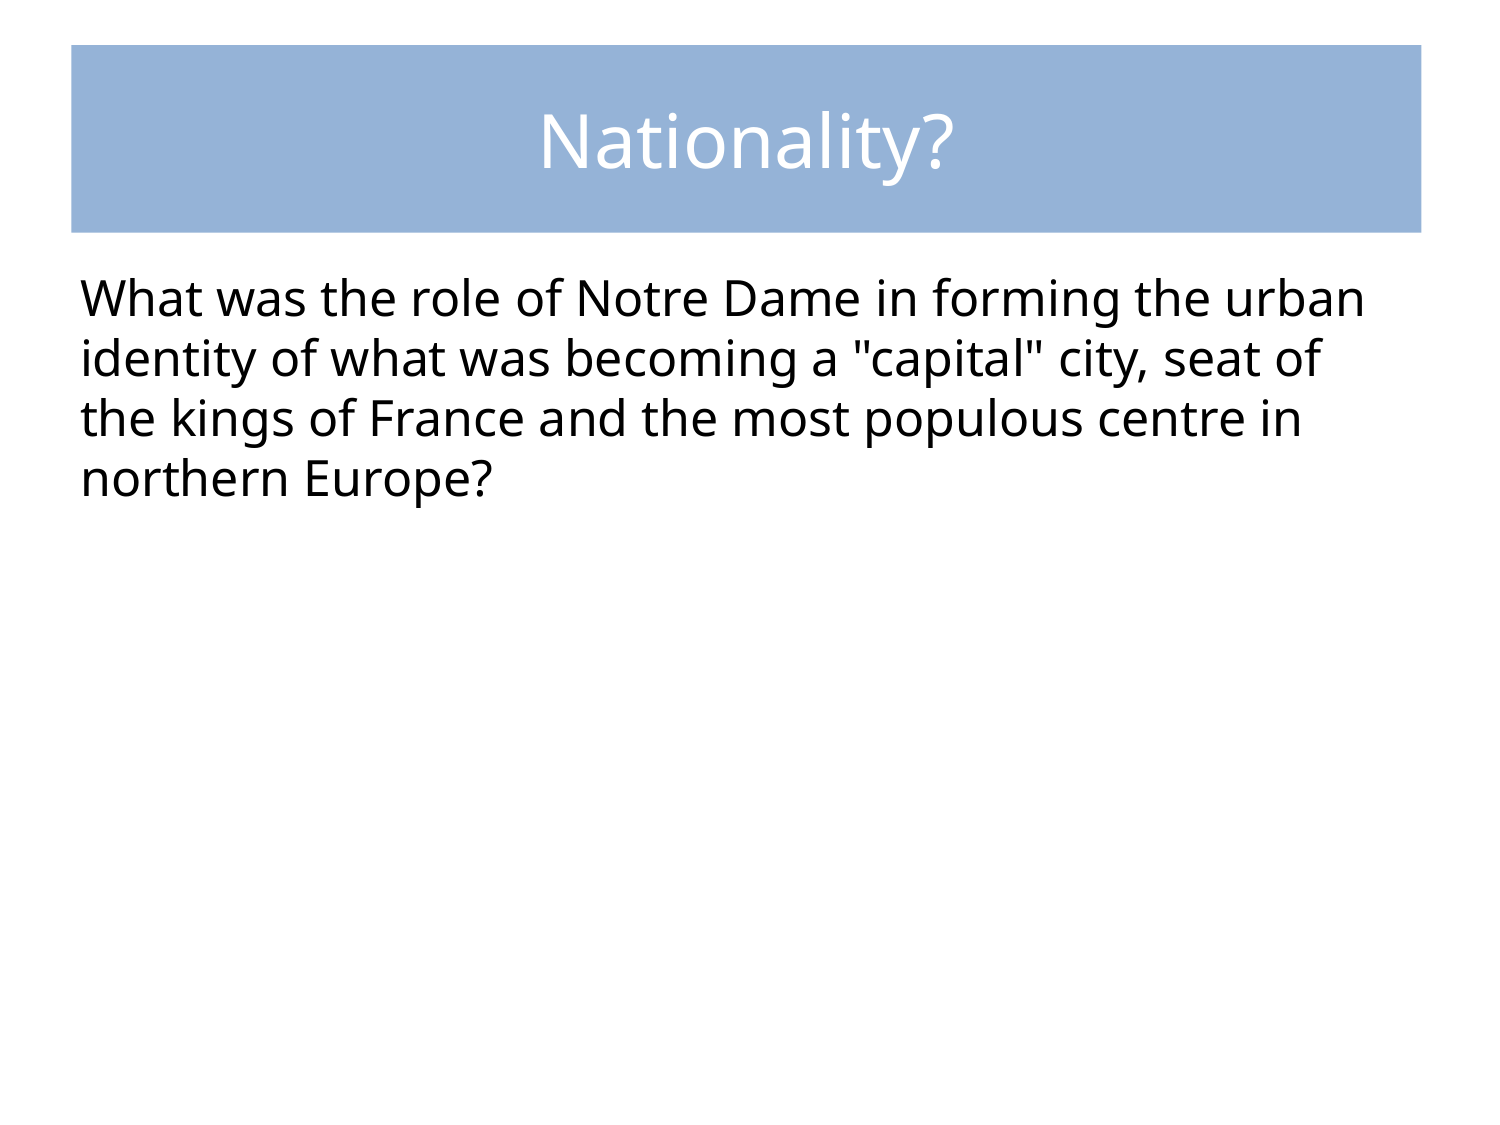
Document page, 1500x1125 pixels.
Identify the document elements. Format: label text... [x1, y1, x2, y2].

text_box Nationality? [71, 45, 1422, 233]
title What was the role of Notre Dame in forming the urban identity of what was becoming a "capital" city, seat of the kings of France and the most populous centre in northern Europe? [64, 266, 1416, 597]
